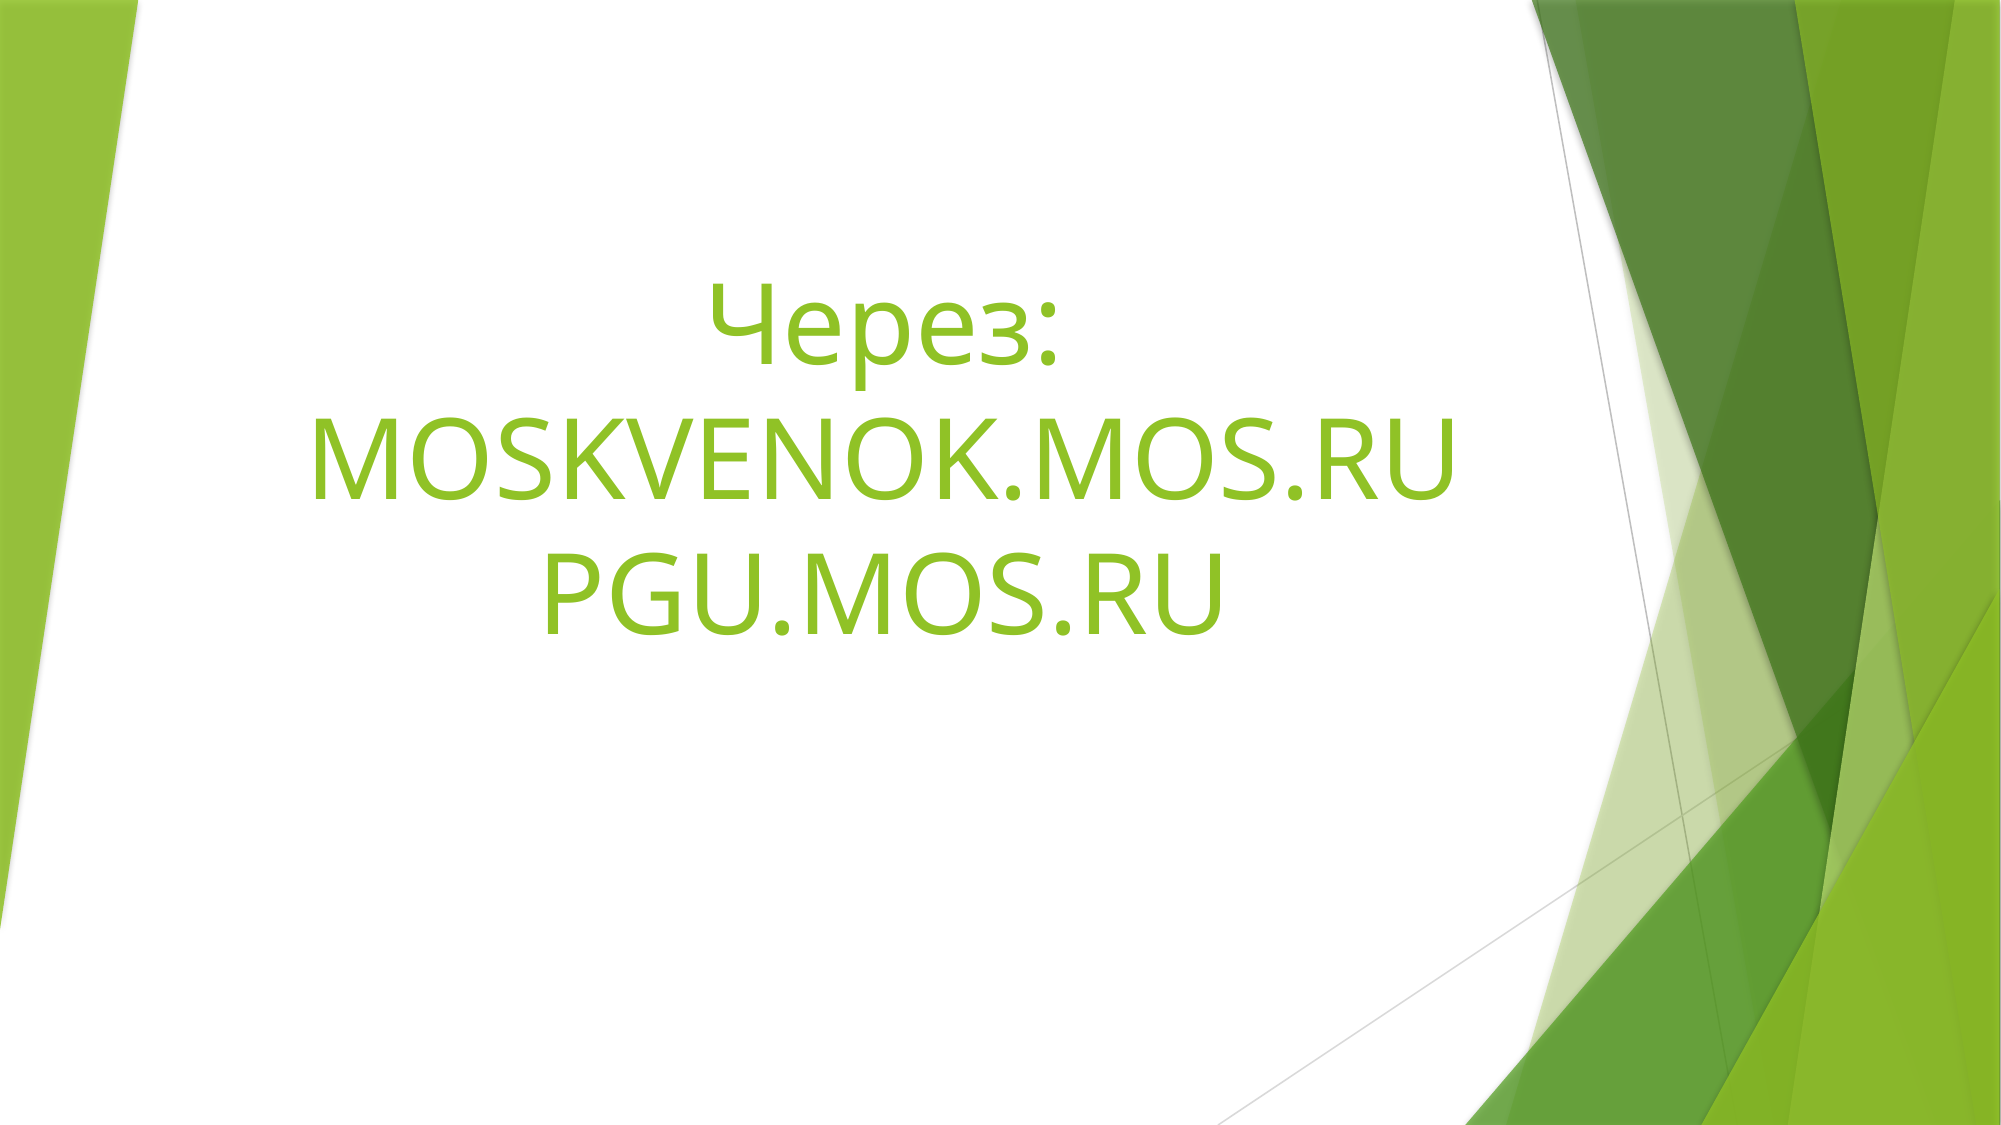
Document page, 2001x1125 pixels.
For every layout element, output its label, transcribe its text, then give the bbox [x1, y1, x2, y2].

title Через: MOSKVENOK.MOS.RU PGU.MOS.RU [247, 394, 1522, 665]
